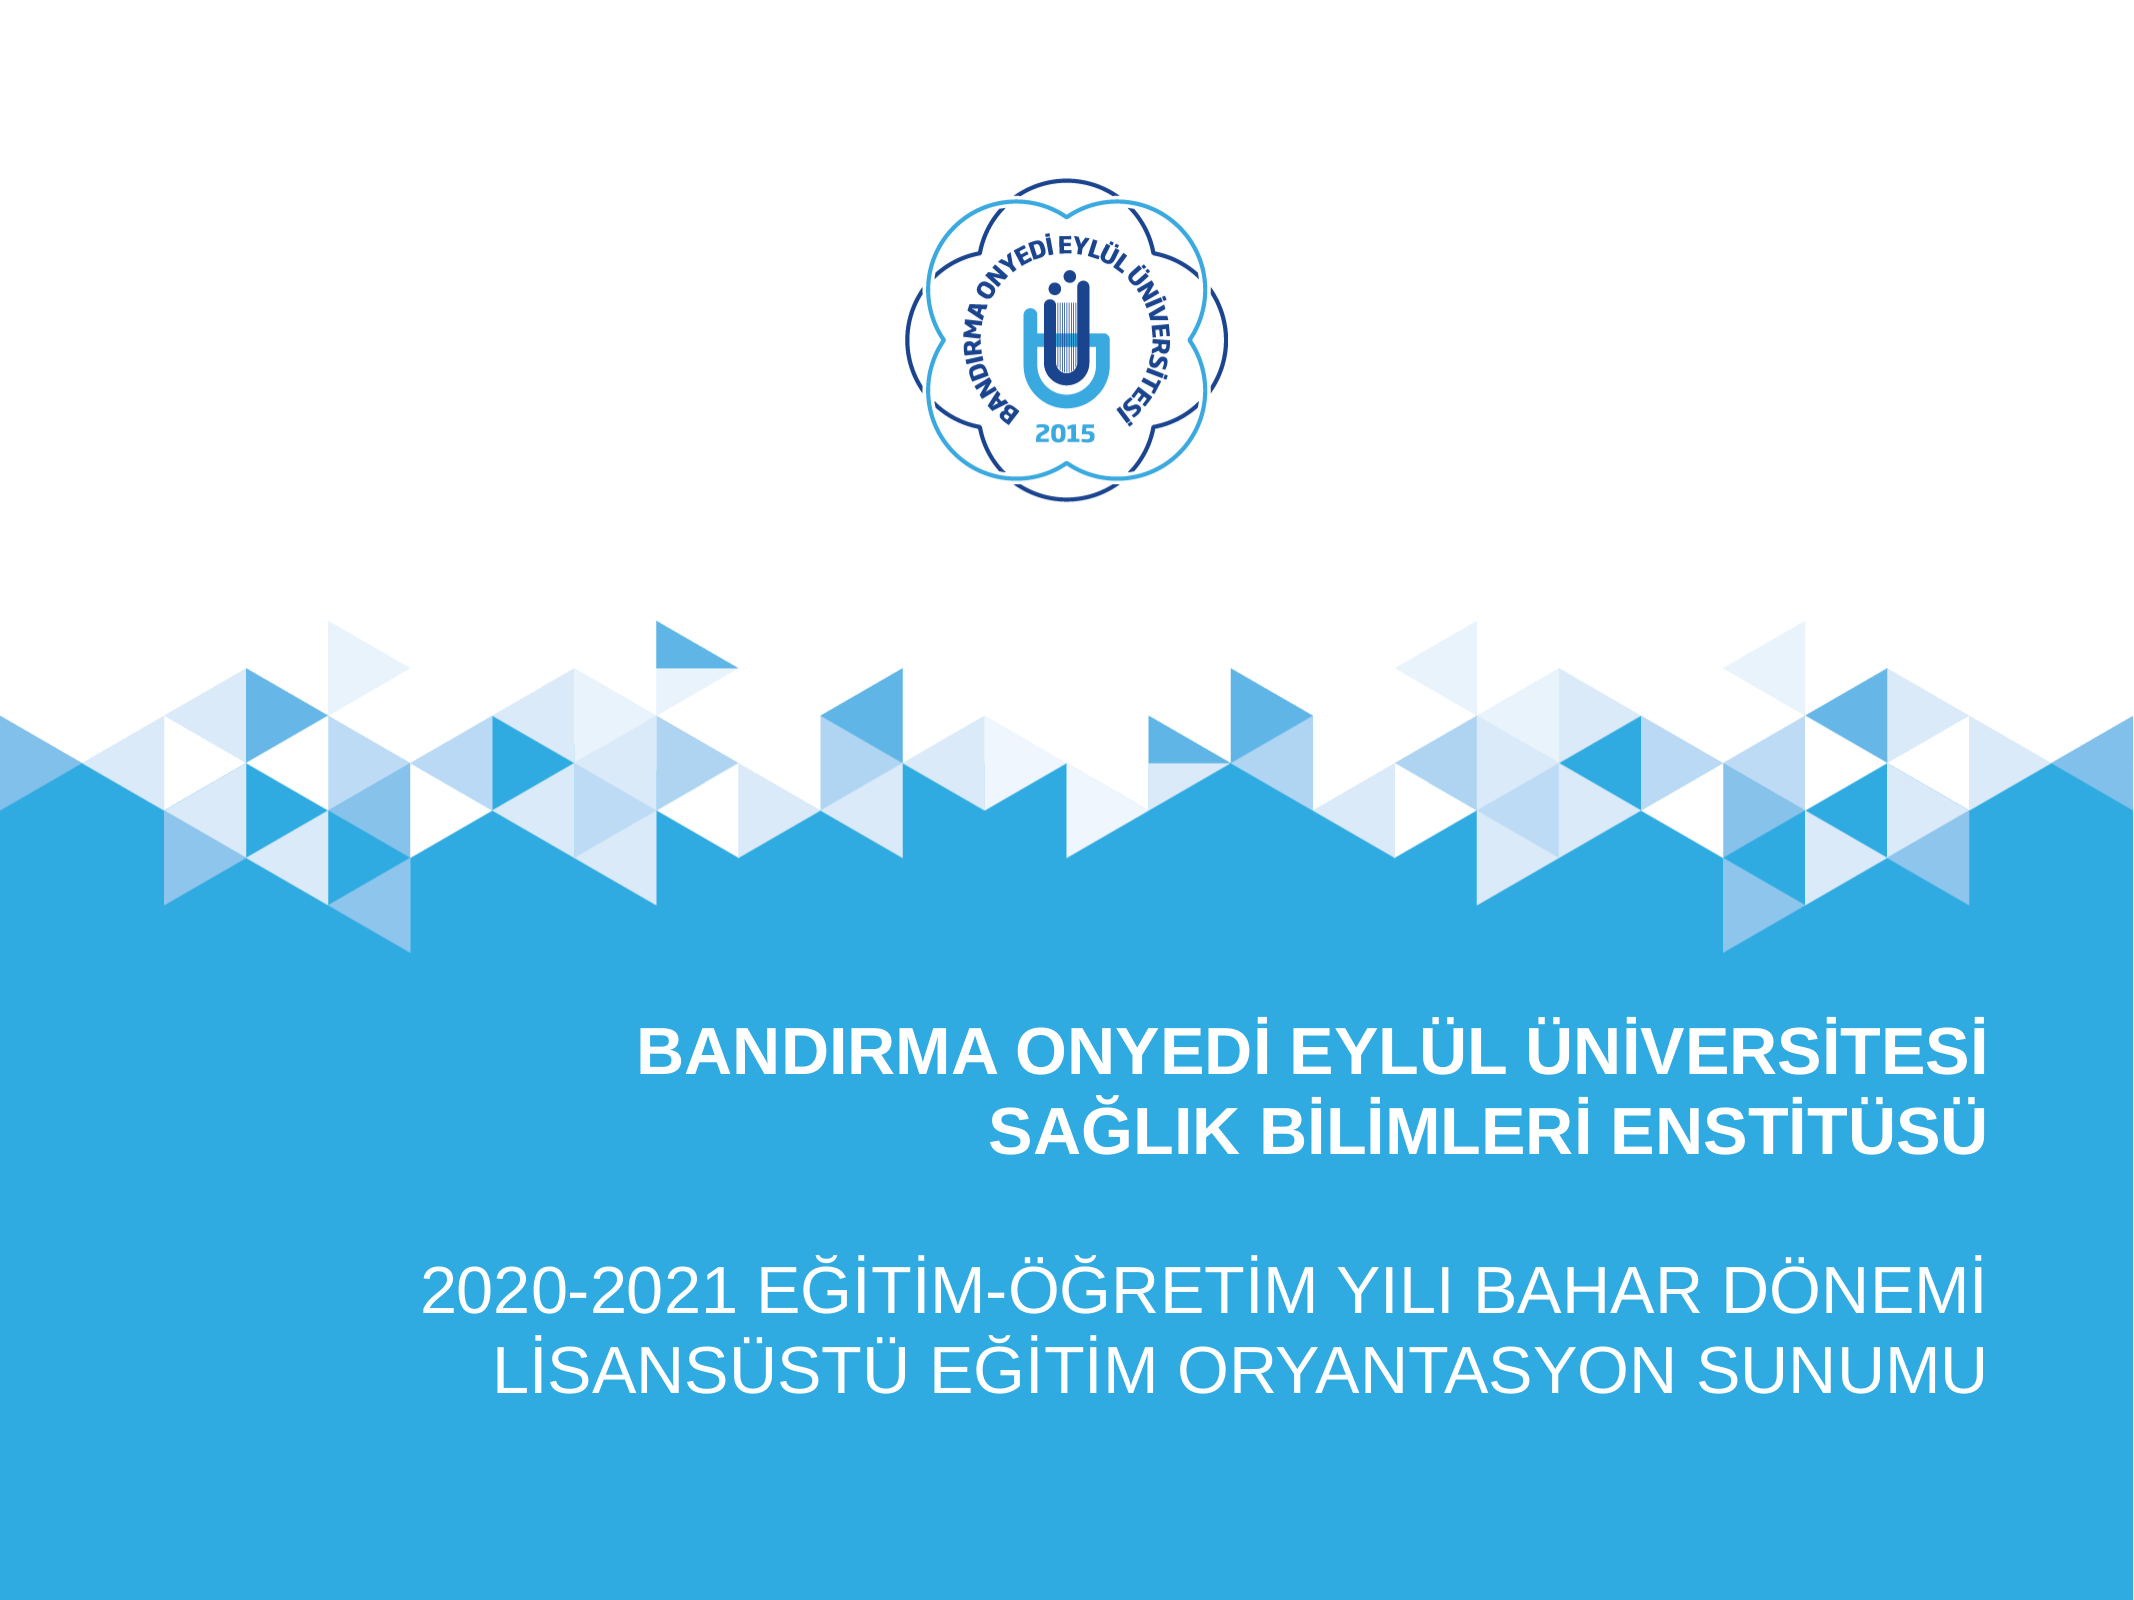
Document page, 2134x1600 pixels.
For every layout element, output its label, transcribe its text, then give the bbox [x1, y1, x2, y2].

text_box BANDIRMA ONYEDİ EYLÜL ÜNİVERSİTESİ SAĞLIK BİLİMLERİ ENSTİTÜSÜ 2020-2021 EĞİTİM-ÖĞRETİM YILI BAHAR DÖNEMİ LİSANSÜSTÜ EĞİTİM ORYANTASYON SUNUMU [196, 999, 1999, 1496]
picture [0, 41, 2134, 1600]
